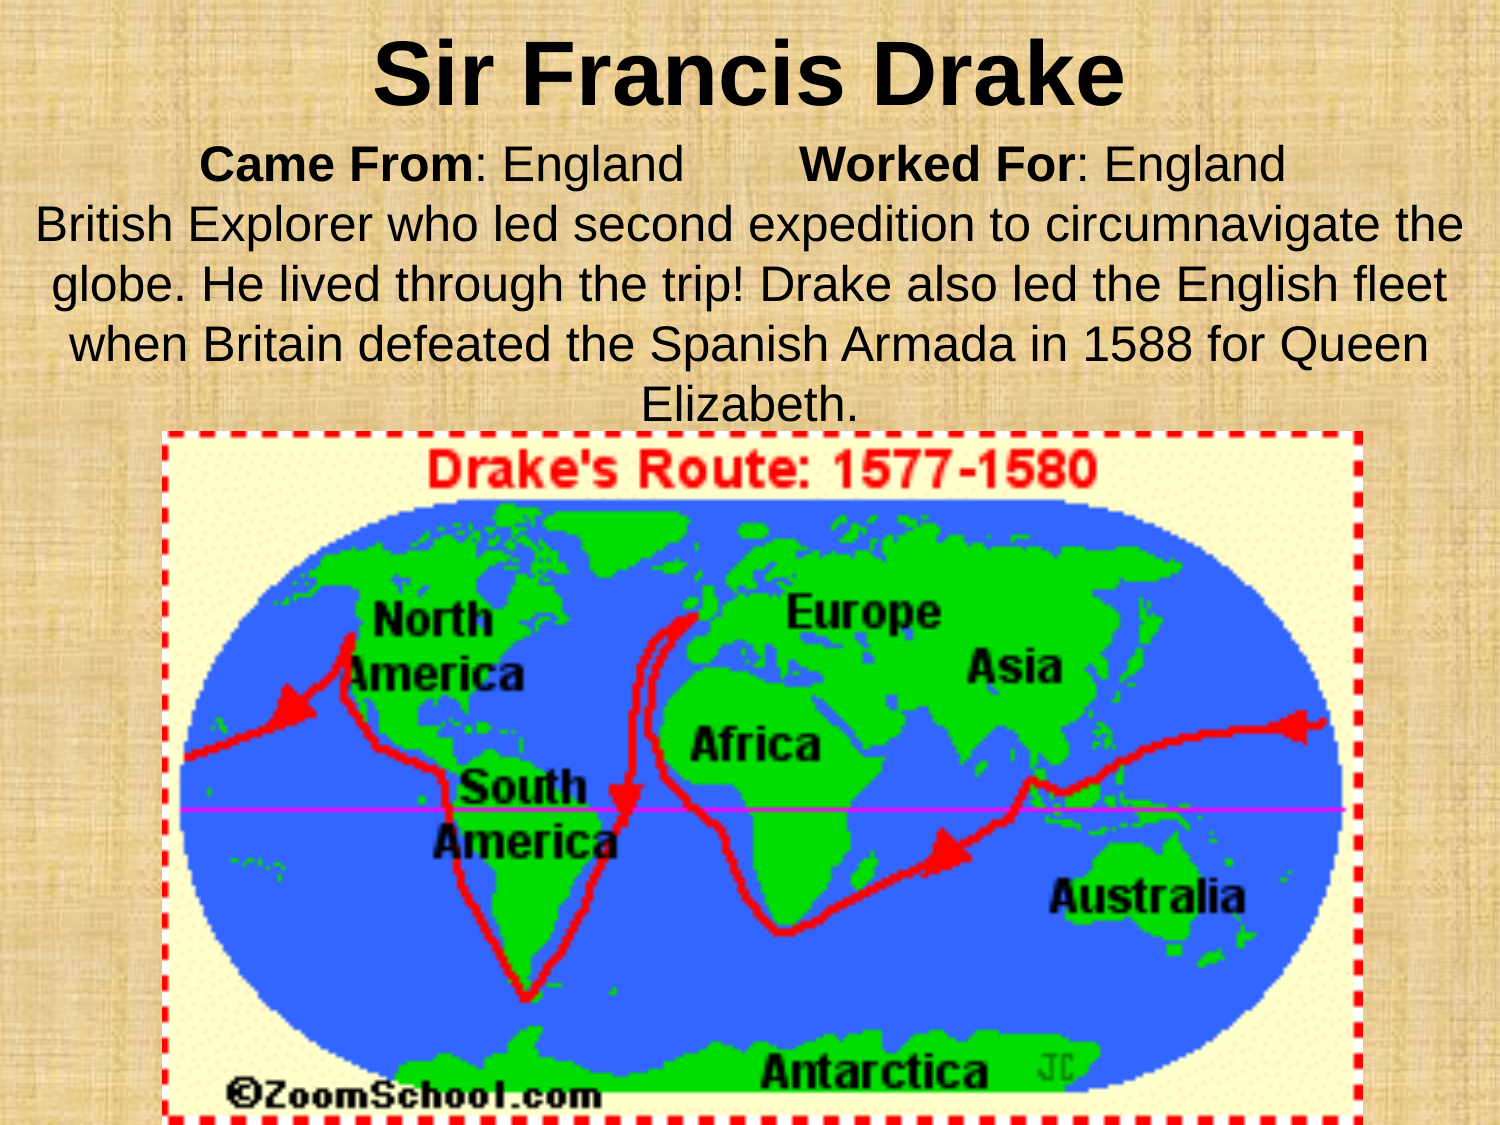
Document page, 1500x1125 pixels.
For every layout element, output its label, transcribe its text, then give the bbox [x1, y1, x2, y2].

title Sir Francis Drake [0, 0, 1500, 112]
picture [0, 431, 1500, 1125]
text_box Came From: England Worked For: England British Explorer who led second expedition to circumnavigate the globe. He lived through the trip! Drake also led the English fleet when Britain defeated the Spanish Armada in 1588 for Queen Elizabeth. [0, 112, 1500, 450]
